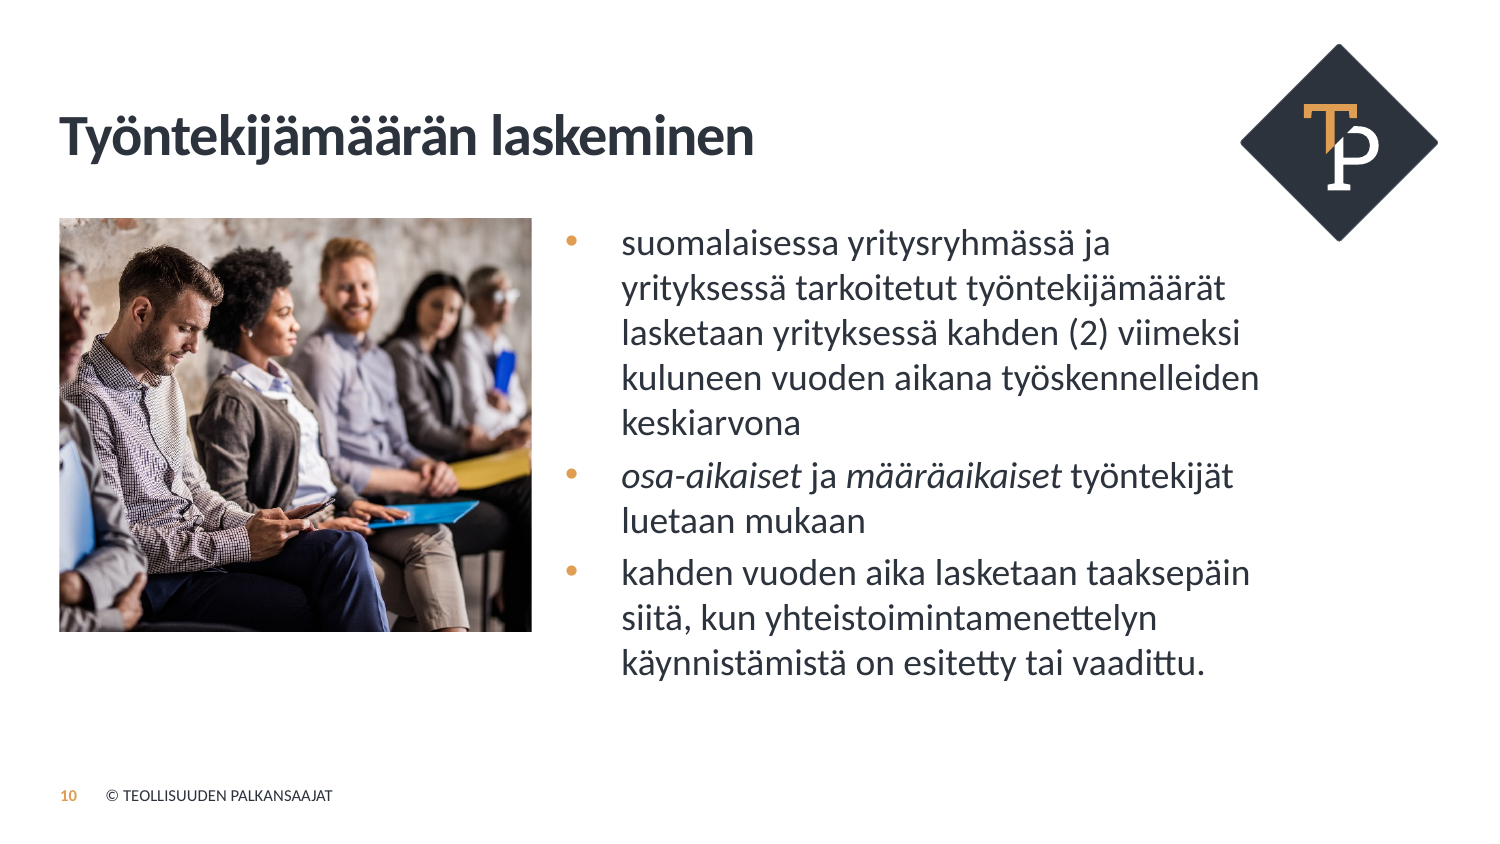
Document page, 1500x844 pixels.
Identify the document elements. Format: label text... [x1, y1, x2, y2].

list suomalaisessa yritysryhmässä ja yrityksessä tarkoitetut työntekijämäärät lasketaan yrityksessä kahden (2) viimeksi kuluneen vuoden aikana työskennelleiden keskiarvona osa-aikaiset ja määräaikaiset työntekijät luetaan mukaan kahden vuoden aika lasketaan taaksepäin siitä, kun yhteistoimintamenettelyn käynnistämistä on esitetty tai vaadittu. [565, 210, 1310, 743]
footer © TEOLLISUUDEN PALKANSAAJAT [105, 772, 581, 818]
slide_number 10 [59, 772, 102, 818]
title Työntekijämäärän laskeminen [59, 33, 1220, 175]
picture [59, 218, 532, 632]
